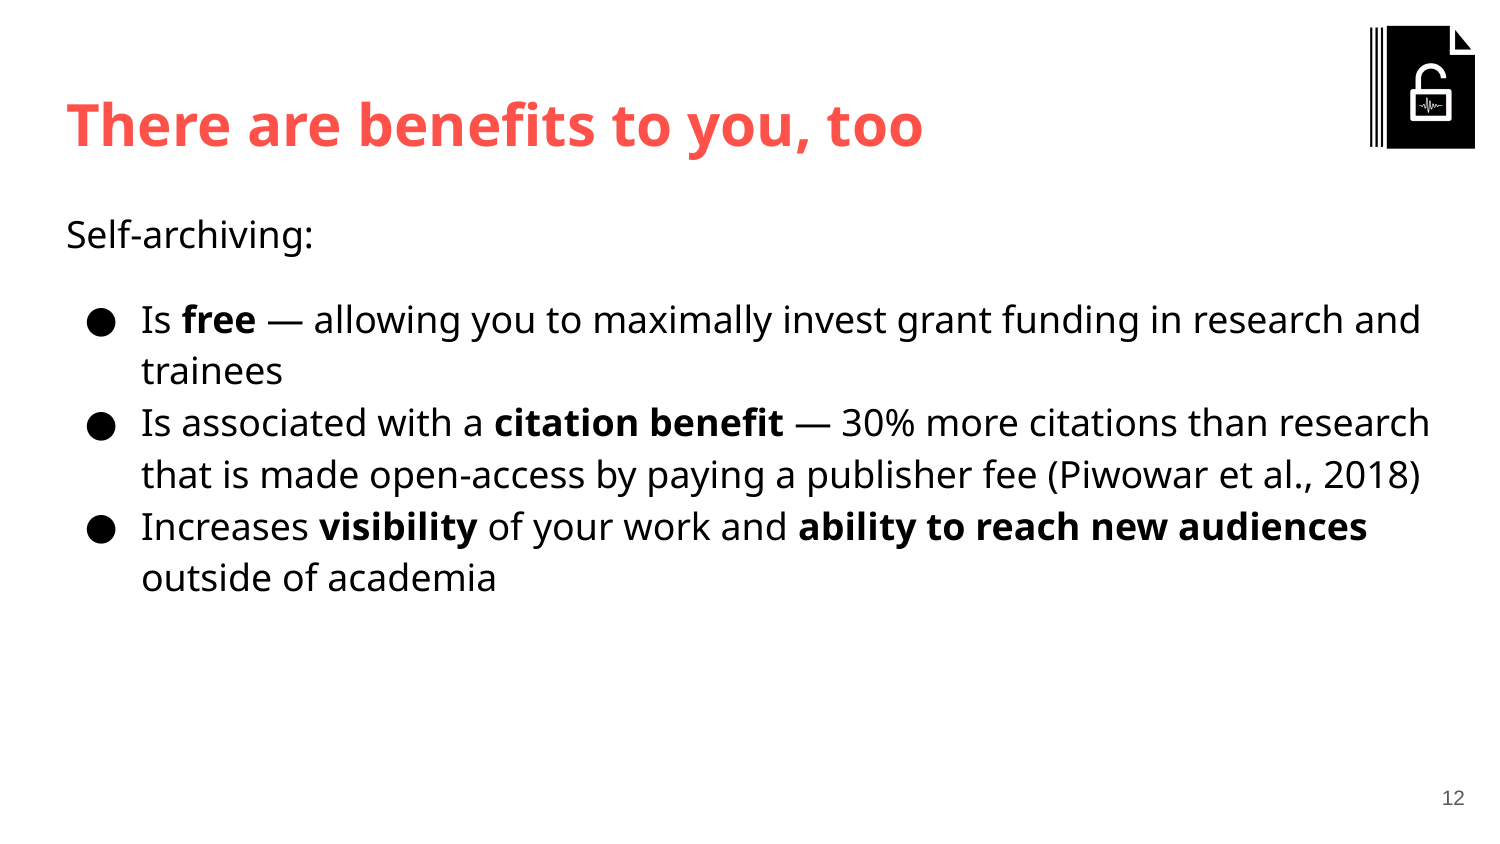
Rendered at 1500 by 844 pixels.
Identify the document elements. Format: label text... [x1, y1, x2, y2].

list Self-archiving: Is free — allowing you to maximally invest grant funding in research and trainees Is associated with a citation benefit — 30% more citations than research that is made open-access by paying a publisher fee (Piwowar et al., 2018) Increases visibility of your work and ability to reach new audiences outside of academia [51, 189, 1451, 750]
picture [1369, 24, 1475, 151]
slide_number ‹#› [1389, 764, 1480, 830]
title There are benefits to you, too [51, 72, 1298, 167]
